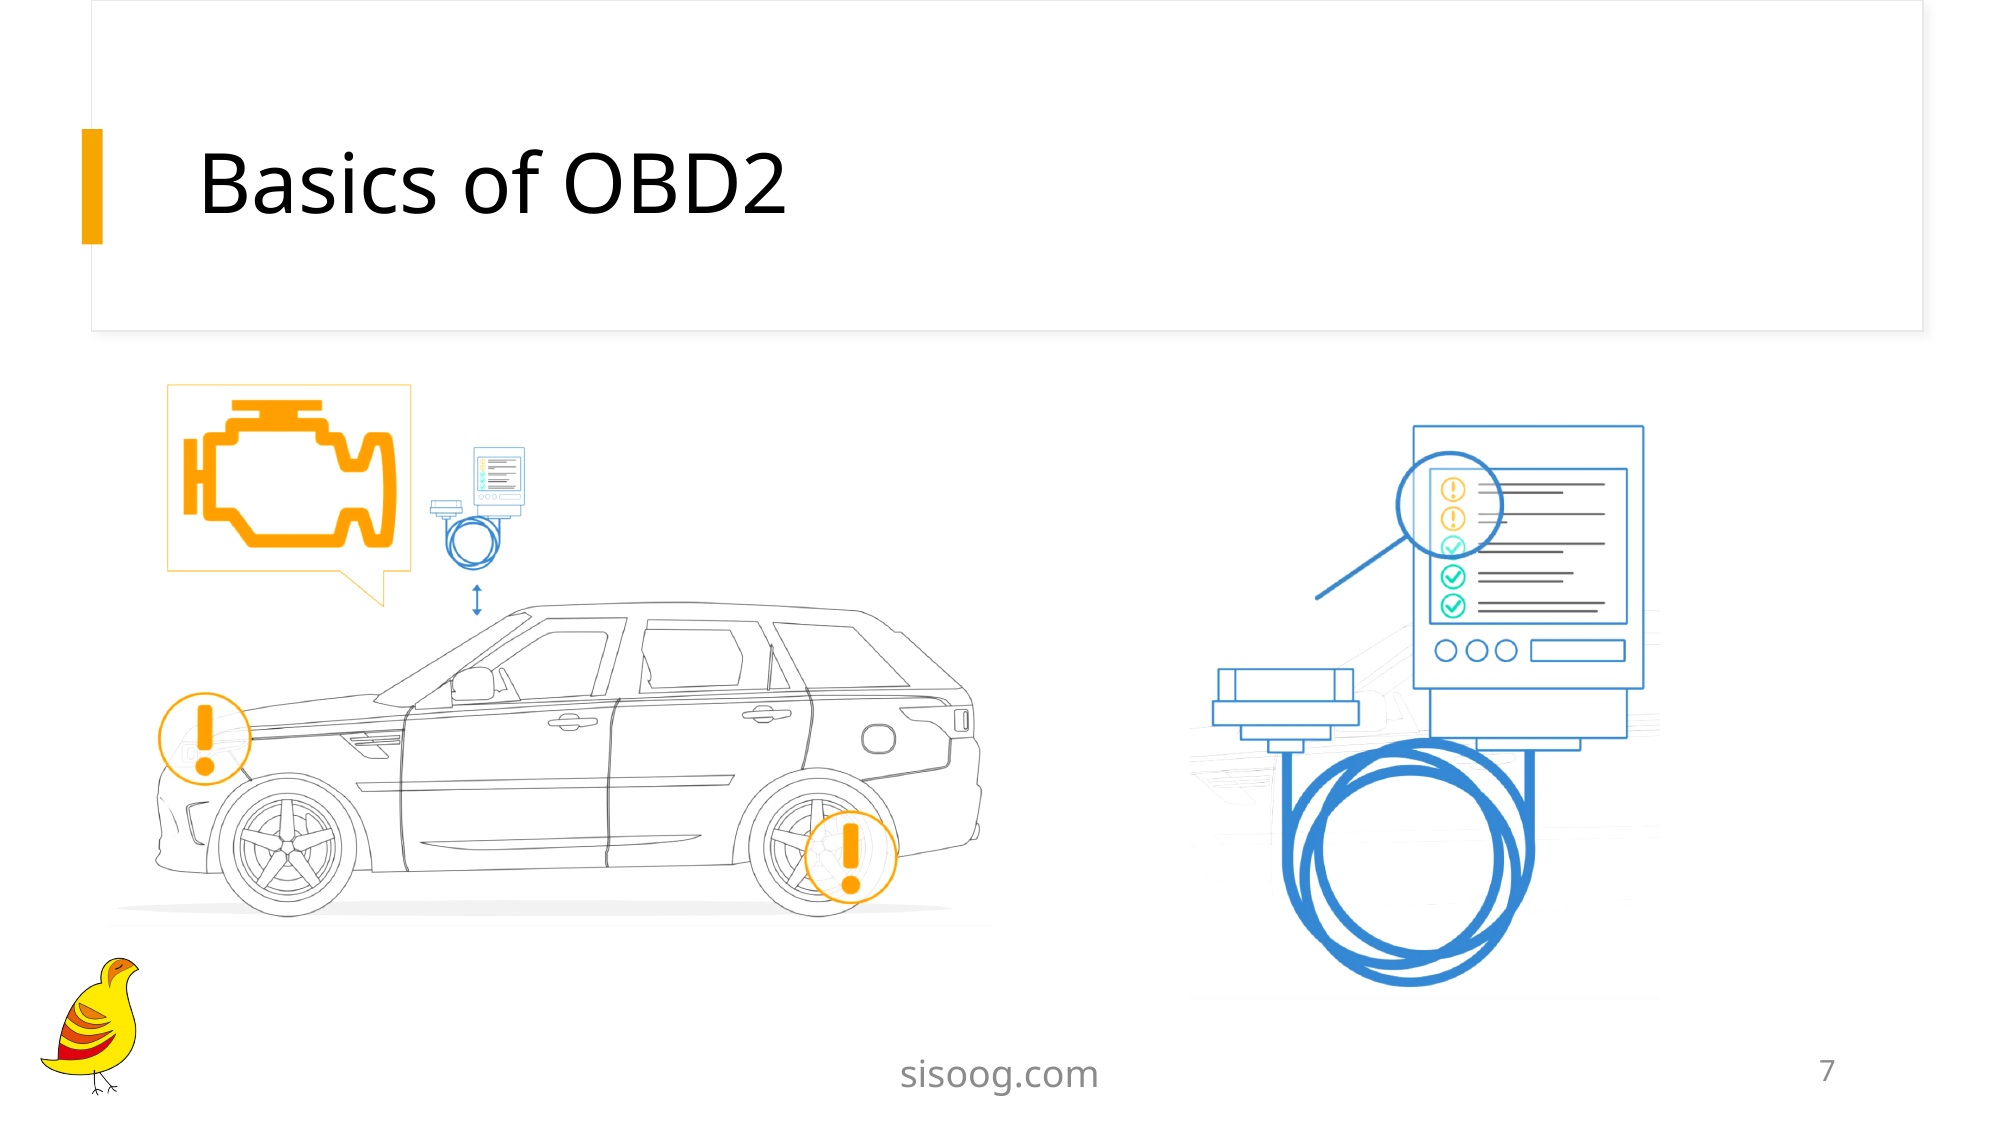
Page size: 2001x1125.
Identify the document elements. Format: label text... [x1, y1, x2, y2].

picture [106, 372, 992, 927]
footer sisoog.com [662, 1042, 1338, 1103]
slide_number <number> [1401, 1042, 1851, 1103]
picture [1190, 402, 1660, 1000]
picture [17, 945, 183, 1111]
title Basics of OBD2 [183, 90, 1851, 284]
